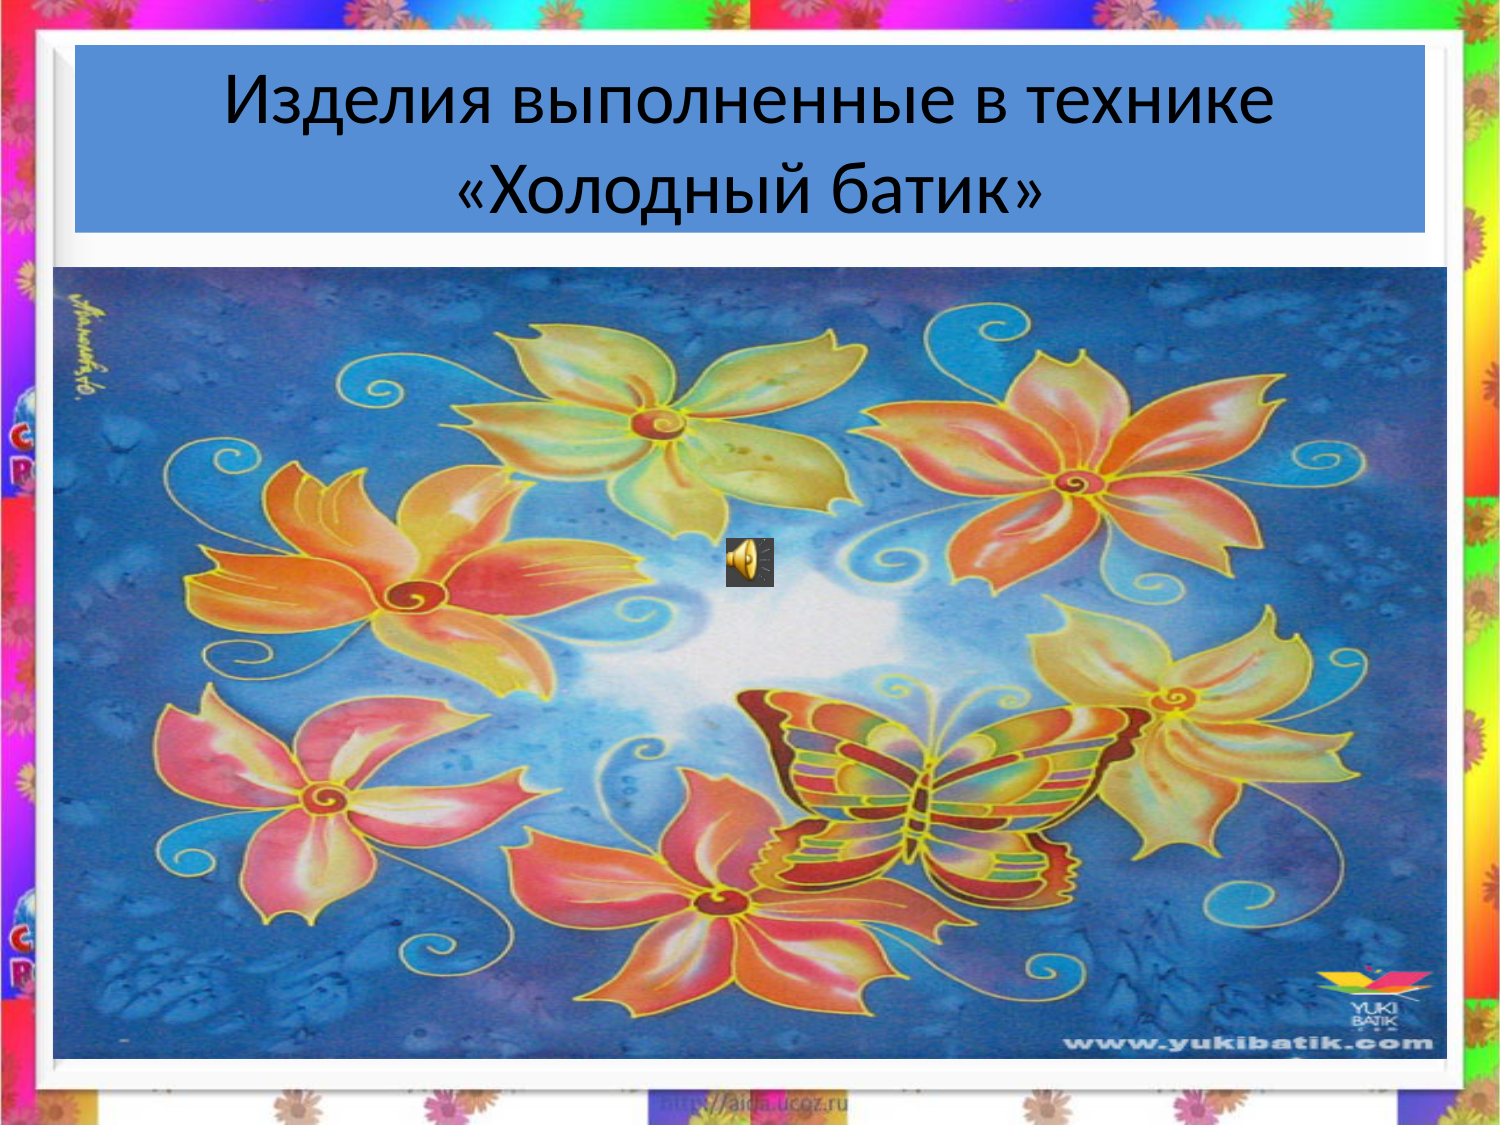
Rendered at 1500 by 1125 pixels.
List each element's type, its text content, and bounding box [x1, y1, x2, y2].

picture [0, 0, 1500, 1125]
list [52, 266, 1448, 1059]
title Изделия выполненные в технике «Холодный батик» [74, 44, 1426, 233]
